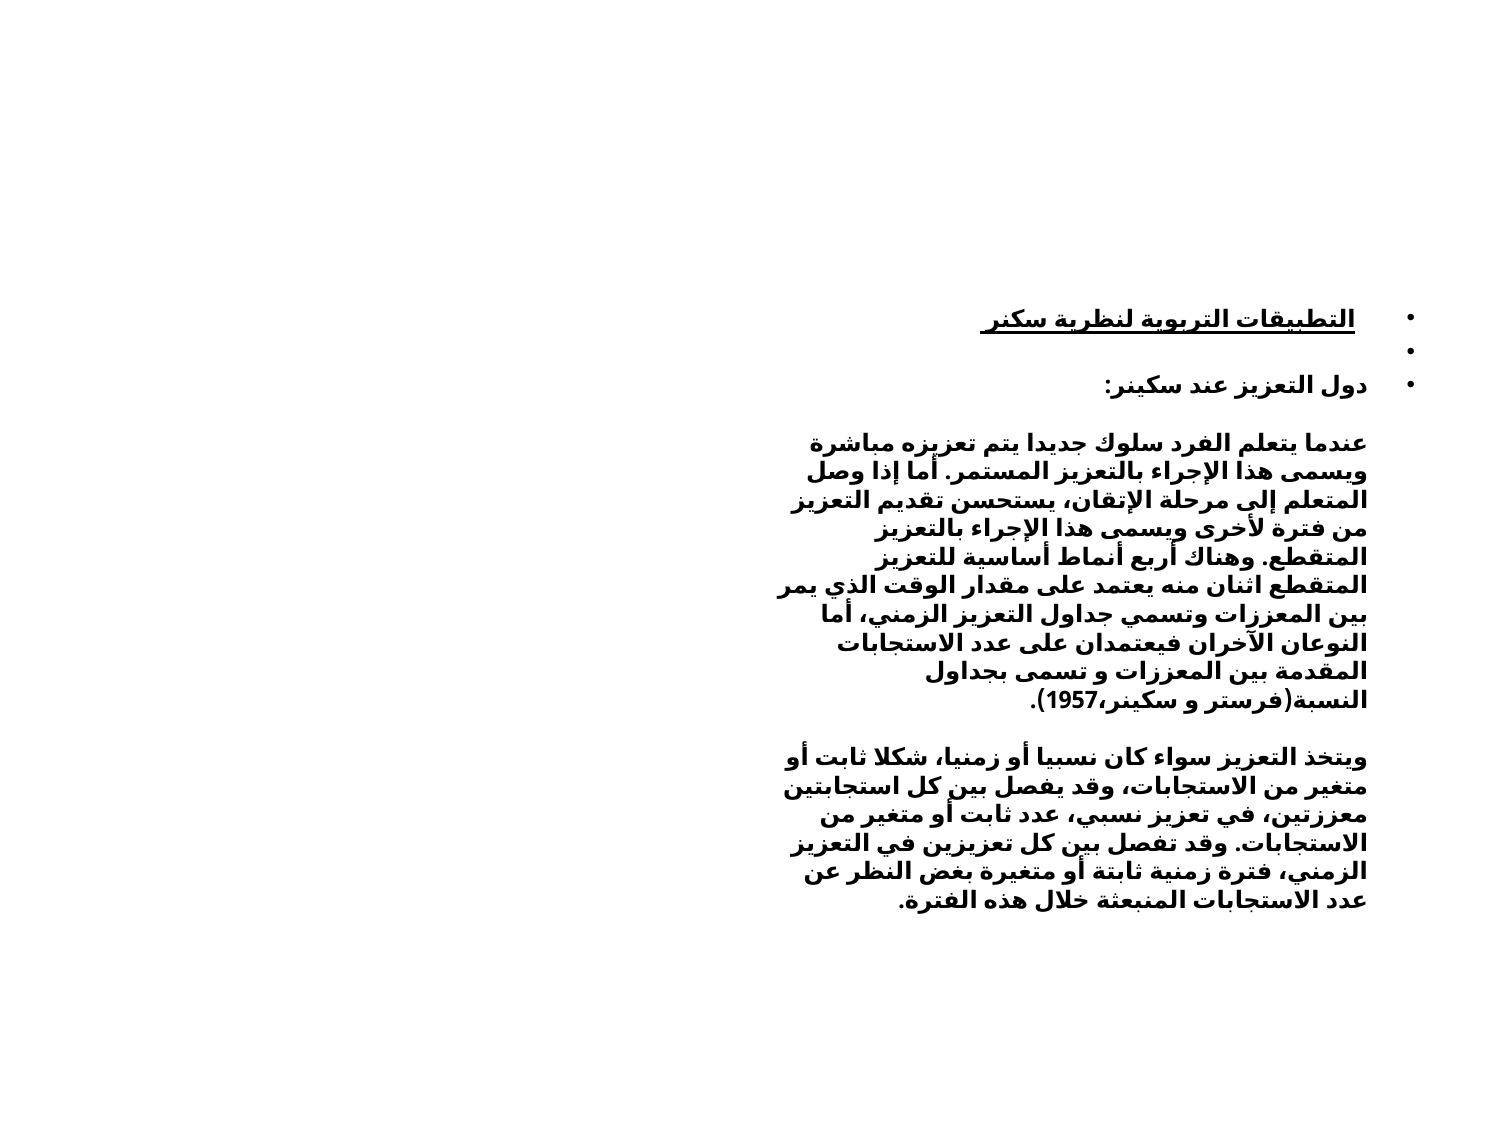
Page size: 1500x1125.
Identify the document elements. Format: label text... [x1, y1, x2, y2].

list التطبيقات التربوية لنظرية سكنر دول التعزيز عند سكينر: عندما يتعلم الفرد سلوك جديدا يتم تعزيزه مباشرة ويسمى هذا الإجراء بالتعزيز المستمر. أما إذا وصل المتعلم إلى مرحلة الإتقان، يستحسن تقديم التعزيز من فترة لأخرى ويسمى هذا الإجراء بالتعزيز المتقطع. وهناك أربع أنماط أساسية للتعزيز المتقطع اثنان منه يعتمد على مقدار الوقت الذي يمر بين المعززات وتسمي جداول التعزيز الزمني، أما النوعان الآخران فيعتمدان على عدد الاستجابات المقدمة بين المعززات و تسمى بجداول النسبة(فرستر و سكينر،1957). ويتخذ التعزيز سواء كان نسبيا أو زمنيا، شكلا ثابت أو متغير من الاستجابات، وقد يفصل بين كل استجابتين معززتين، في تعزيز نسبي، عدد ثابت أو متغير من الاستجابات. وقد تفصل بين كل تعزيزين في التعزيز الزمني، فترة زمنية ثابتة أو متغيرة بغض النظر عن عدد الاستجابات المنبعثة خلال هذه الفترة. [762, 262, 1425, 1005]
